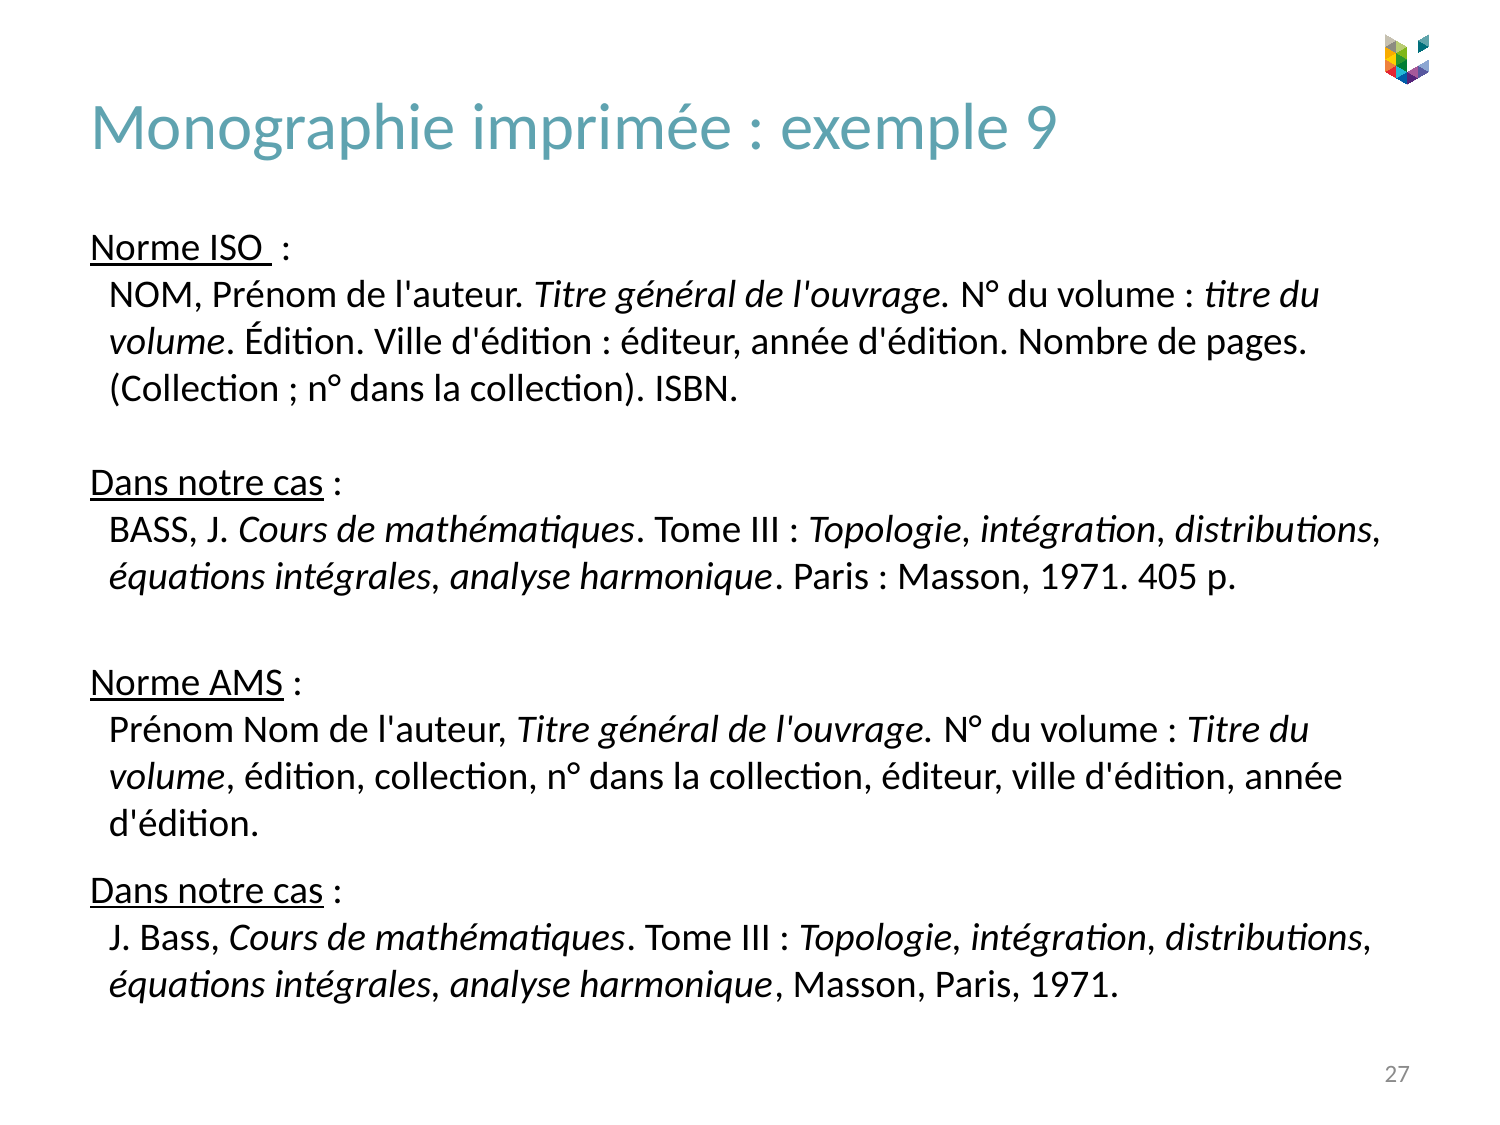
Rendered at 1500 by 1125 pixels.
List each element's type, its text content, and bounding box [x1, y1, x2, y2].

picture [1366, 15, 1448, 104]
slide_number 27 [1074, 1042, 1425, 1103]
list Norme ISO : NOM, Prénom de l'auteur. Titre général de l'ouvrage. N° du volume : titre du volume. Édition. Ville d'édition : éditeur, année d'édition. Nombre de pages. (Collection ; n° dans la collection). ISBN. Dans notre cas : BASS, J. Cours de mathématiques. Tome III : Topologie, intégration, distributions, équations intégrales, analyse harmonique. Paris : Masson, 1971. 405 p. Norme AMS : Prénom Nom de l'auteur, Titre général de l'ouvrage. N° du volume : Titre du volume, édition, collection, n° dans la collection, éditeur, ville d'édition, année d'édition. Dans notre cas : J. Bass, Cours de mathématiques. Tome III : Topologie, intégration, distributions, équations intégrales, analyse harmonique, Masson, Paris, 1971. [75, 214, 1425, 1023]
title Monographie imprimée : exemple 9 [75, 71, 1425, 174]
